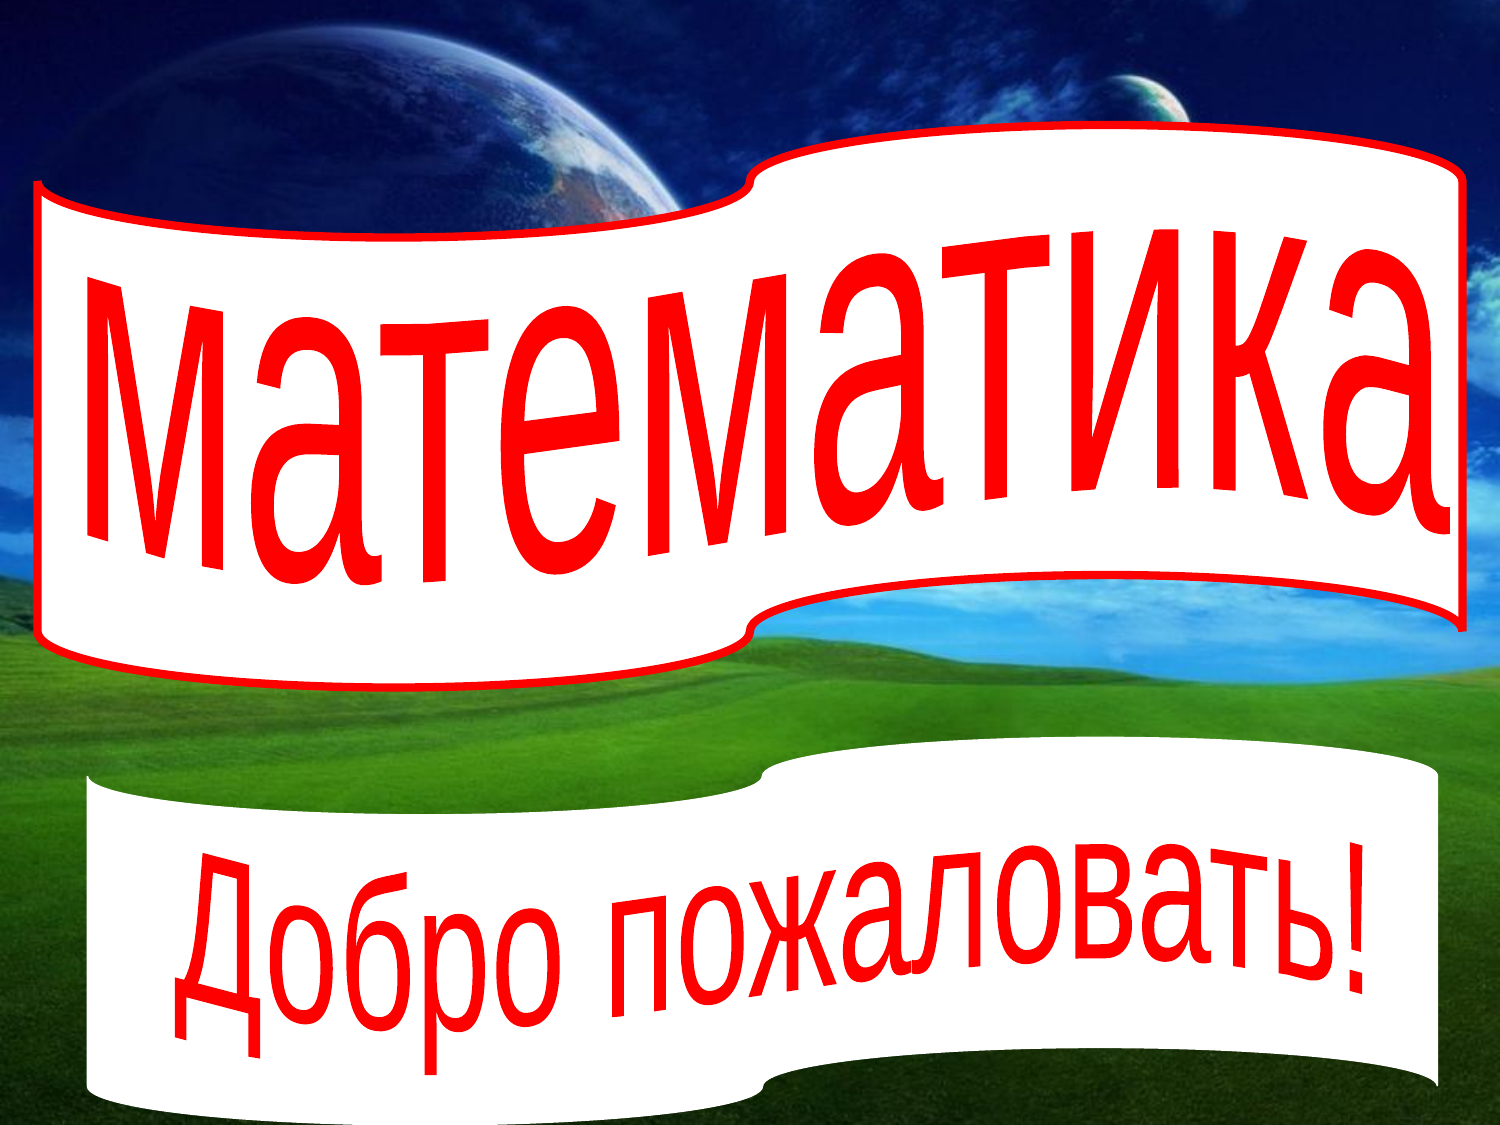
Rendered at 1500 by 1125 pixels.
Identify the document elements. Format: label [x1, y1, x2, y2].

text_box [87, 737, 1438, 1125]
picture [0, 0, 1500, 1125]
text_box [37, 124, 1463, 688]
